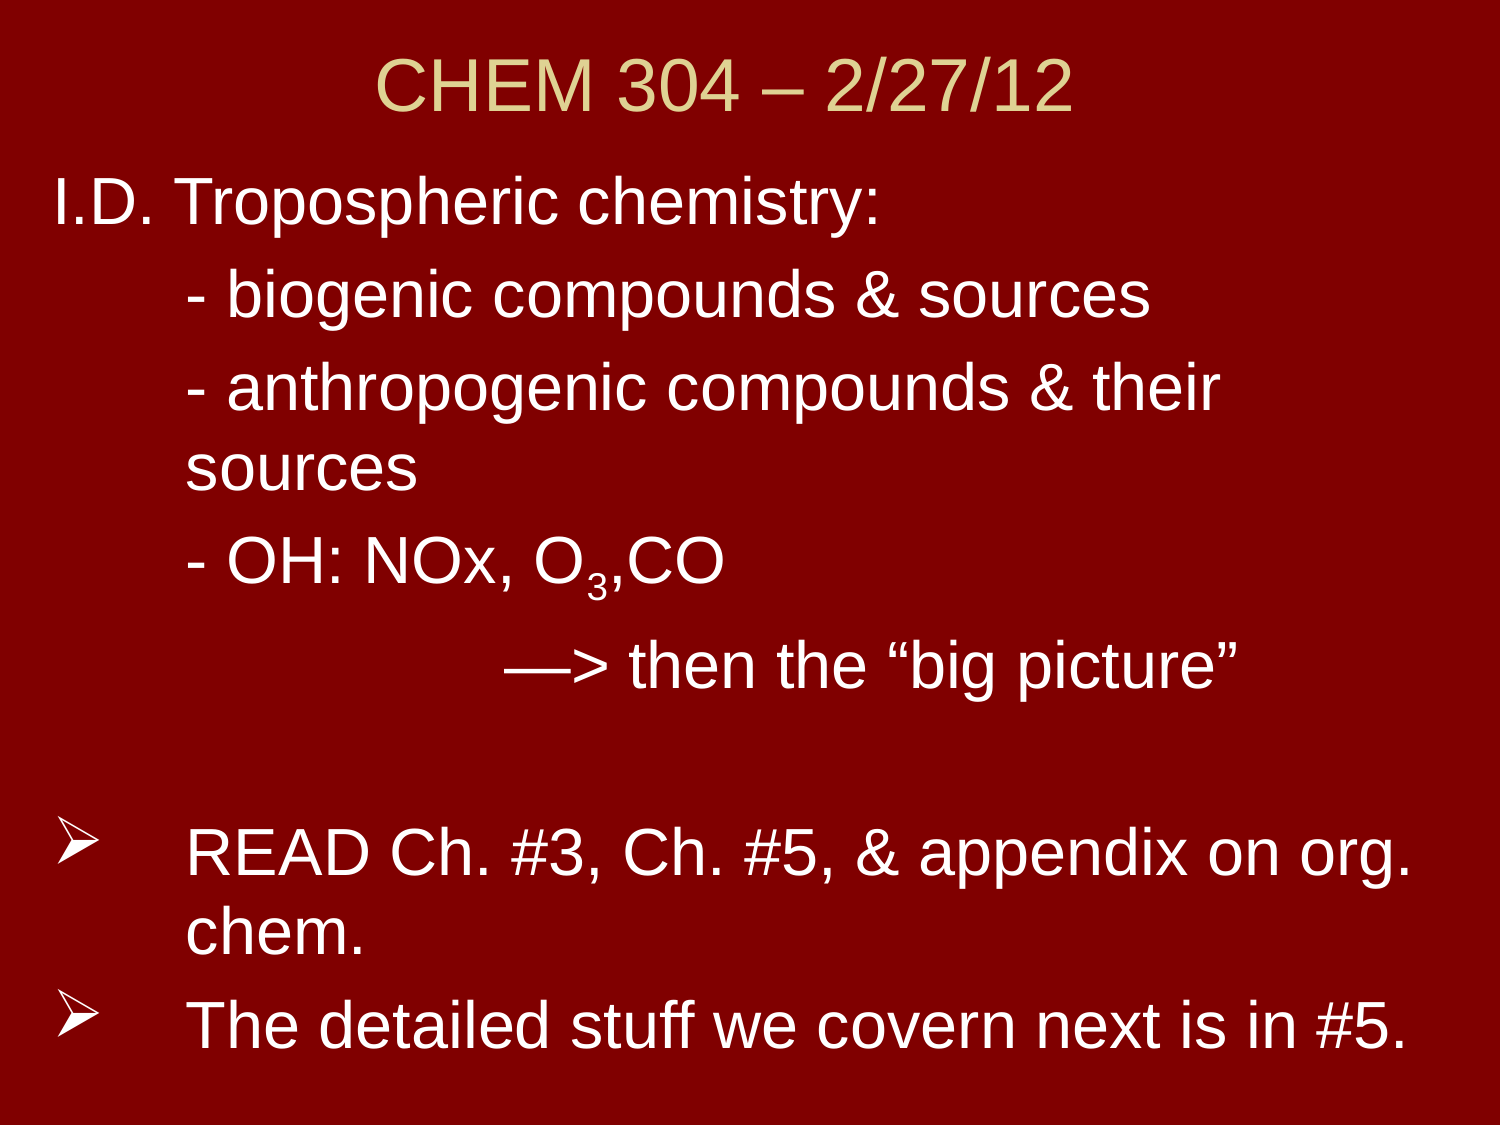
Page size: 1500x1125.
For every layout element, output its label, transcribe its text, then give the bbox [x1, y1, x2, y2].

subtitle I.D. Tropospheric chemistry: - biogenic compounds & sources - anthropogenic compounds & their sources - OH: NOx, O3,CO —> then the “big picture” READ Ch. #3, Ch. #5, & appendix on org. chem. The detailed stuff we covern next is in #5. [37, 149, 1476, 1038]
title CHEM 304 – 2/27/12 [87, 12, 1363, 149]
